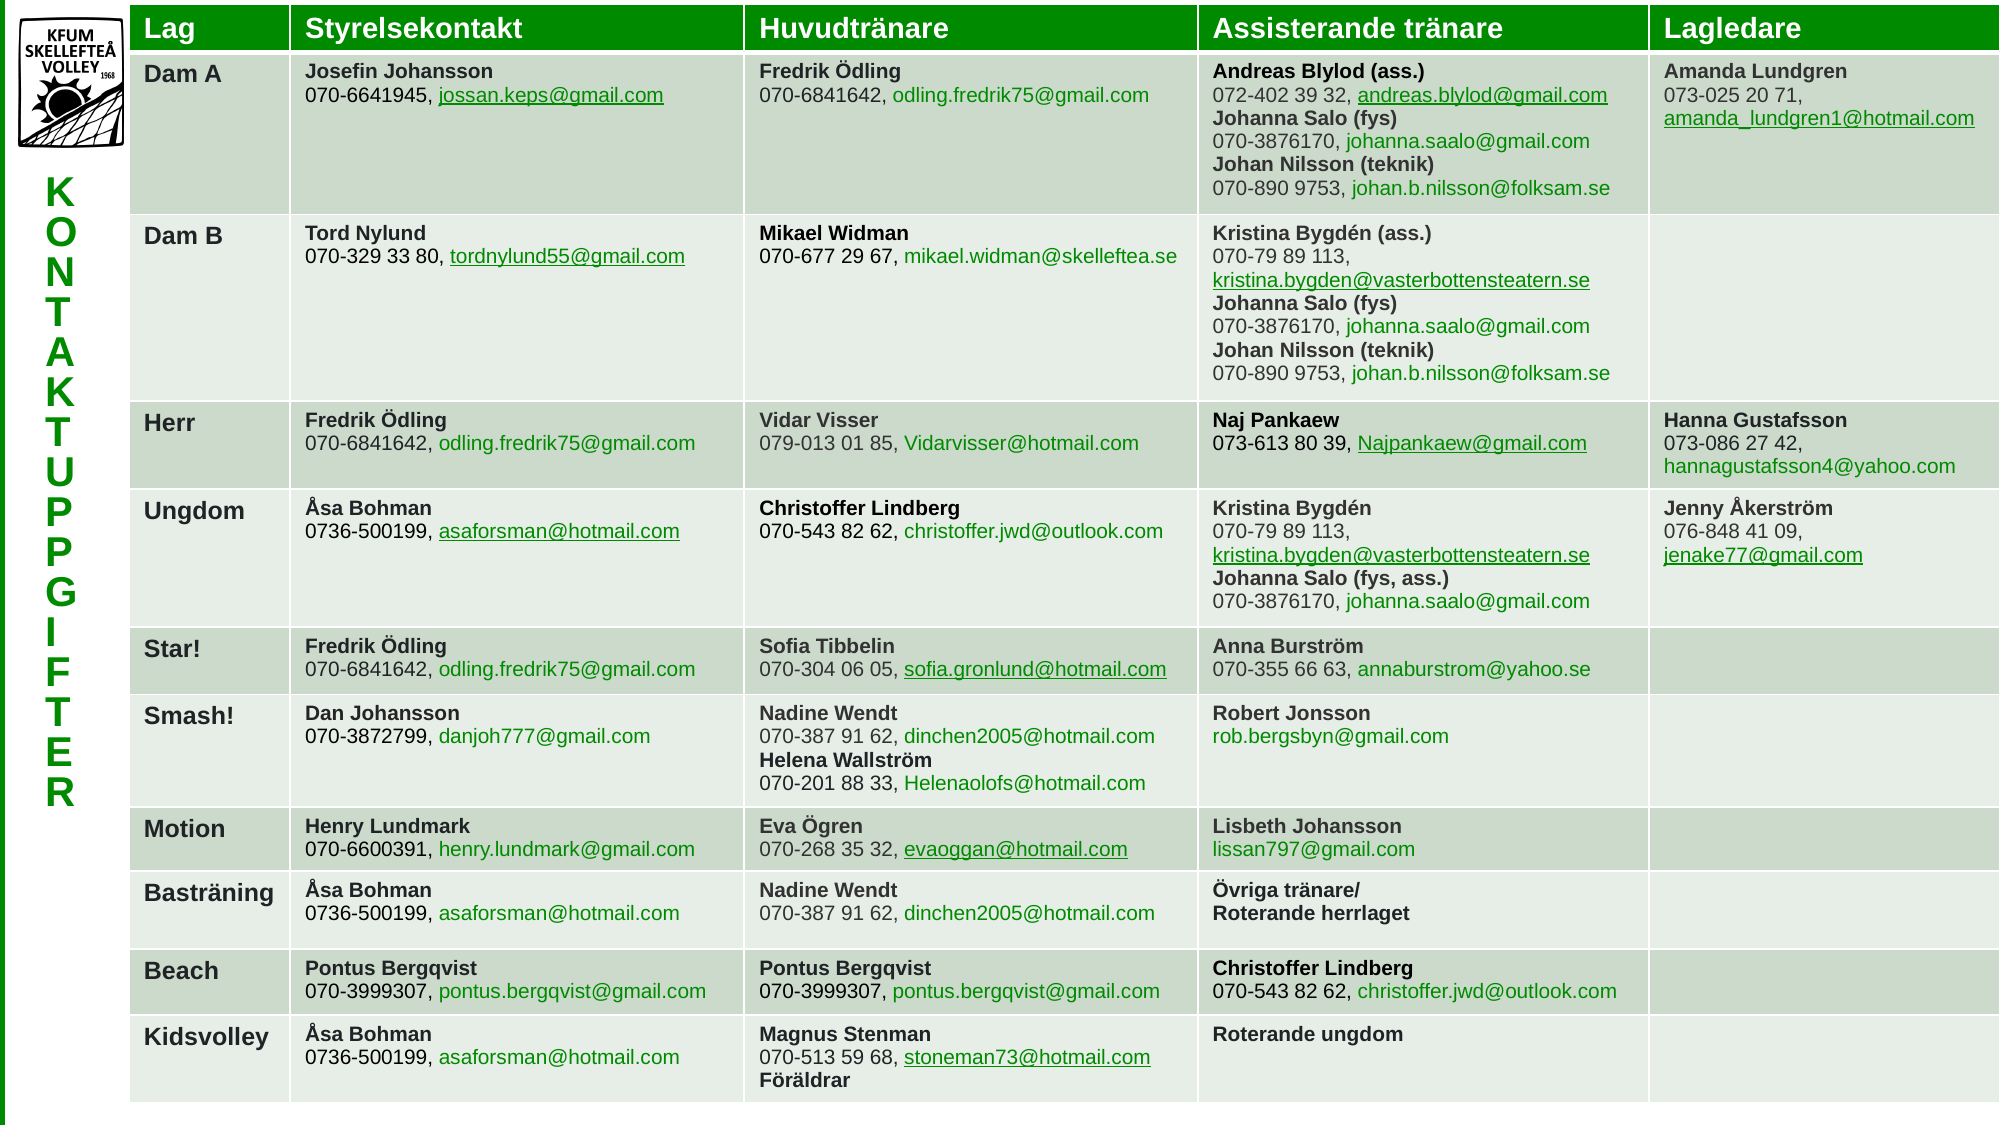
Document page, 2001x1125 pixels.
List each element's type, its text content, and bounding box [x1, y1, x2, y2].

table_cell Dan Johansson 070-3872799, danjoh777@gmail.com [291, 695, 743, 806]
table_header Huvudtränare [745, 5, 1197, 50]
table_header Styrelsekontakt [291, 5, 743, 50]
table_cell Ungdom [130, 490, 289, 626]
table_cell Eva Ögren 070-268 35 32, evaoggan@hotmail.com [745, 808, 1197, 870]
table_cell Tord Nylund 070-329 33 80, tordnylund55@gmail.com [291, 215, 743, 400]
table_cell Christoffer Lindberg 070-543 82 62, christoffer.jwd@outlook.com [745, 490, 1197, 626]
table_cell Beach [130, 950, 289, 1014]
table_cell Pontus Bergqvist 070-3999307, pontus.bergqvist@gmail.com [291, 950, 743, 1014]
table_cell Andreas Blylod (ass.) 072-402 39 32, andreas.blylod@gmail.com Johanna Salo (fys) 070-3876170, johanna.saalo@gmail.com Johan Nilsson (teknik) 070-890 9753, johan.b.nilsson@folksam.se [1199, 55, 1648, 214]
table_cell Henry Lundmark 070-6600391, henry.lundmark@gmail.com [291, 808, 743, 870]
table_header Assisterande tränare [1199, 5, 1648, 50]
table_cell Amanda Lundgren 073-025 20 71, amanda_lundgren1@hotmail.com [1650, 55, 1999, 214]
table_cell Magnus Stenman 070-513 59 68, stoneman73@hotmail.com Föräldrar [745, 1016, 1197, 1102]
table_header Lag [130, 5, 289, 50]
table_cell Hanna Gustafsson 073-086 27 42, hannagustafsson4@yahoo.com [1650, 402, 1999, 488]
table_cell Lisbeth Johansson lissan797@gmail.com [1199, 808, 1648, 870]
table_cell Dam A [130, 55, 289, 214]
table_cell Övriga tränare/ Roterande herrlaget [1199, 872, 1648, 948]
table_cell Herr [130, 402, 289, 488]
table_cell Fredrik Ödling 070-6841642, odling.fredrik75@gmail.com [745, 55, 1197, 214]
table_cell Dam B [130, 215, 289, 400]
table_cell [1650, 808, 1999, 870]
table_cell [1650, 628, 1999, 694]
text_box KONTAKTUPPGIFTER [37, 159, 72, 1032]
table_cell Anna Burström 070-355 66 63, annaburstrom@yahoo.se [1199, 628, 1648, 694]
table_header Lagledare [1650, 5, 1999, 50]
table_cell Nadine Wendt 070-387 91 62, dinchen2005@hotmail.com Helena Wallström 070-201 88 33, Helenaolofs@hotmail.com [745, 695, 1197, 806]
table_cell Åsa Bohman 0736-500199, asaforsman@hotmail.com [291, 1016, 743, 1102]
table_cell Åsa Bohman 0736-500199, asaforsman@hotmail.com [291, 872, 743, 948]
table_cell Sofia Tibbelin 070-304 06 05, sofia.gronlund@hotmail.com [745, 628, 1197, 694]
table_cell Naj Pankaew 073-613 80 39, Najpankaew@gmail.com [1199, 402, 1648, 488]
table_cell Josefin Johansson 070-6641945, jossan.keps@gmail.com [291, 55, 743, 214]
table_cell Mikael Widman 070-677 29 67, mikael.widman@skelleftea.se [745, 215, 1197, 400]
table_cell Fredrik Ödling 070-6841642, odling.fredrik75@gmail.com [291, 628, 743, 694]
table_cell Robert Jonsson rob.bergsbyn@gmail.com [1199, 695, 1648, 806]
table_cell Pontus Bergqvist 070-3999307, pontus.bergqvist@gmail.com [745, 950, 1197, 1014]
table_cell Star! [130, 628, 289, 694]
table_cell [1650, 950, 1999, 1014]
table_cell Christoffer Lindberg 070-543 82 62, christoffer.jwd@outlook.com [1199, 950, 1648, 1014]
table_cell [1650, 695, 1999, 806]
picture [18, 17, 124, 148]
table_cell Roterande ungdom [1199, 1016, 1648, 1102]
table_cell [1650, 872, 1999, 948]
table_cell Åsa Bohman 0736-500199, asaforsman@hotmail.com [291, 490, 743, 626]
table_cell Motion [130, 808, 289, 870]
table_cell Kristina Bygdén (ass.) 070-79 89 113, kristina.bygden@vasterbottensteatern.se Johanna Salo (fys) 070-3876170, johanna.saalo@gmail.com Johan Nilsson (teknik) 070-890 9753, johan.b.nilsson@folksam.se [1199, 215, 1648, 400]
table_cell Fredrik Ödling 070-6841642, odling.fredrik75@gmail.com [291, 402, 743, 488]
table_cell Jenny Åkerström 076-848 41 09, jenake77@gmail.com [1650, 490, 1999, 626]
table_cell Kristina Bygdén 070-79 89 113, kristina.bygden@vasterbottensteatern.se Johanna Salo (fys, ass.) 070-3876170, johanna.saalo@gmail.com [1199, 490, 1648, 626]
table_cell Basträning [130, 872, 289, 948]
table_cell [1650, 215, 1999, 400]
table_cell [1650, 1016, 1999, 1102]
table_cell Kidsvolley [130, 1016, 289, 1102]
table_cell Nadine Wendt 070-387 91 62, dinchen2005@hotmail.com [745, 872, 1197, 948]
table_cell Vidar Visser 079-013 01 85, Vidarvisser@hotmail.com [745, 402, 1197, 488]
table_cell Smash! [130, 695, 289, 806]
